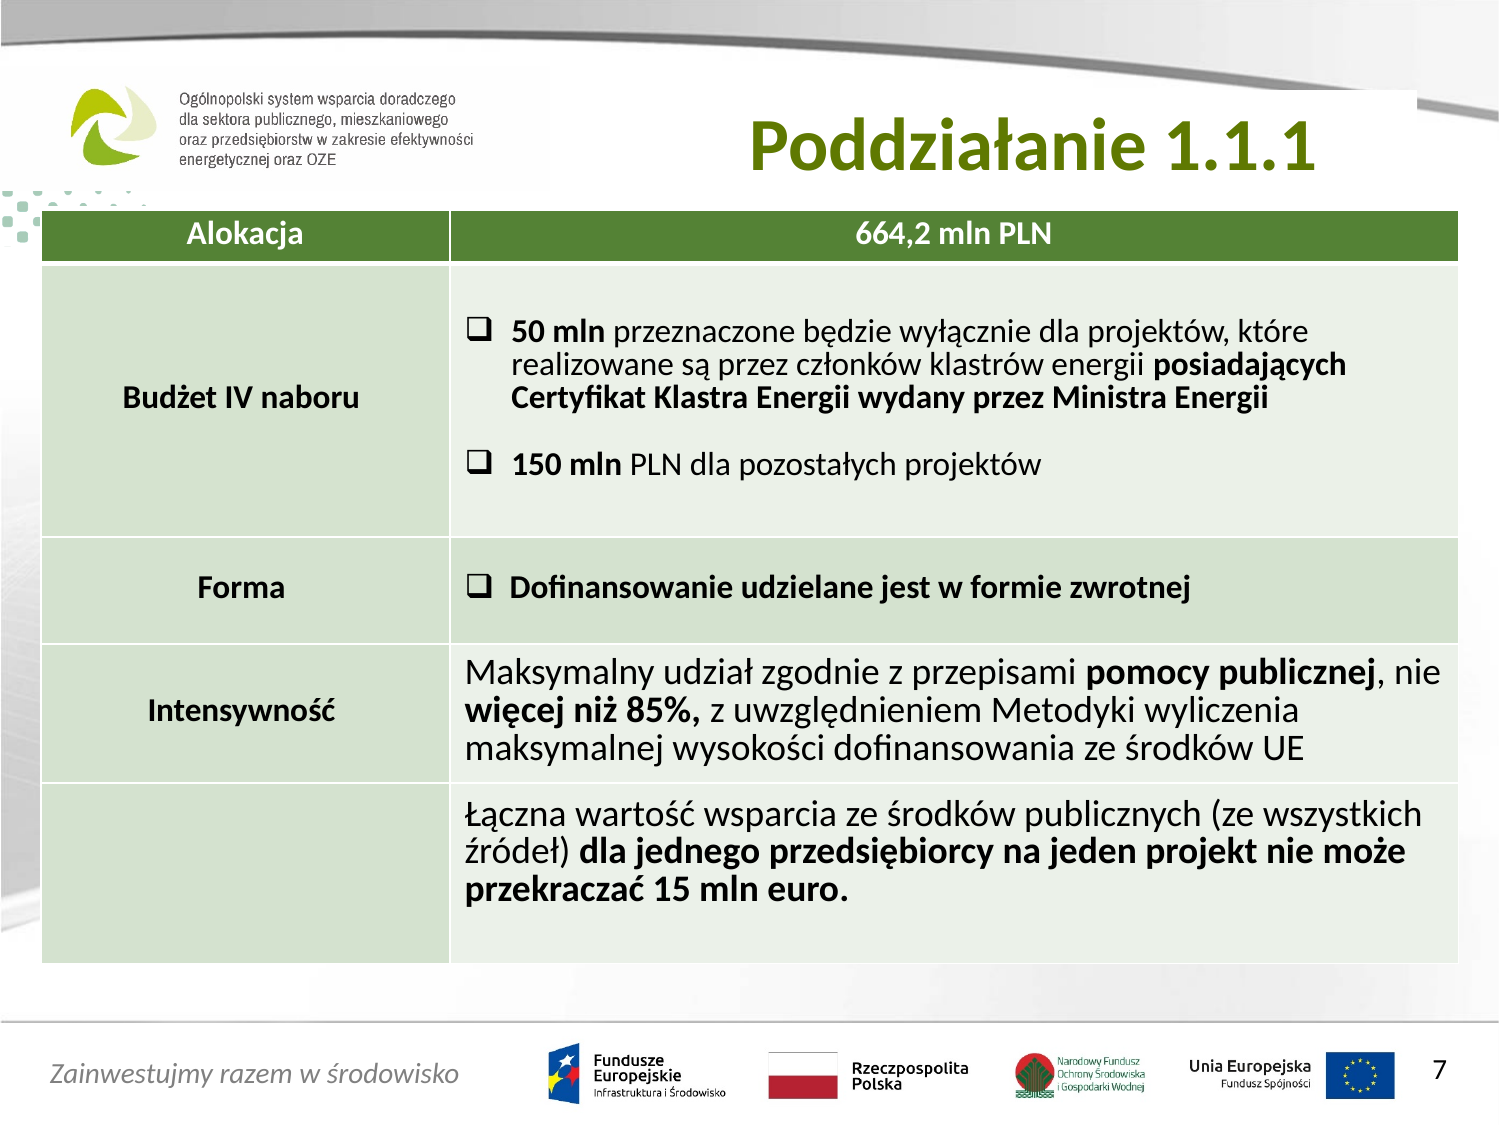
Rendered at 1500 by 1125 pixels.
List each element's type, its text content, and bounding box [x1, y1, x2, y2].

picture [518, 1025, 1425, 1123]
table_cell [42, 784, 449, 963]
slide_number 7 [1417, 1042, 1500, 1103]
table_header Alokacja [42, 211, 449, 261]
table_header 664,2 mln PLN [451, 211, 1458, 261]
table_cell Budżet IV naboru [42, 266, 449, 536]
table_cell 50 mln przeznaczone będzie wyłącznie dla projektów, które realizowane są przez członków klastrów energii posiadających Certyfikat Klastra Energii wydany przez Ministra Energii 150 mln PLN dla pozostałych projektów [451, 266, 1458, 536]
table_cell Maksymalny udział zgodnie z przepisami pomocy publicznej, nie więcej niż 85%, z uwzględnieniem Metodyki wyliczenia maksymalnej wysokości dofinansowania ze środków UE [451, 645, 1458, 782]
table_cell Łączna wartość wsparcia ze środków publicznych (ze wszystkich źródeł) dla jednego przedsiębiorcy na jeden projekt nie może przekraczać 15 mln euro. [451, 784, 1458, 963]
picture [0, 0, 1499, 1023]
table_cell Dofinansowanie udzielane jest w formie zwrotnej [451, 538, 1458, 643]
table_cell Forma [42, 538, 449, 643]
title Poddziałanie 1.1.1 [631, 89, 1418, 192]
table_cell Intensywność [42, 645, 449, 782]
